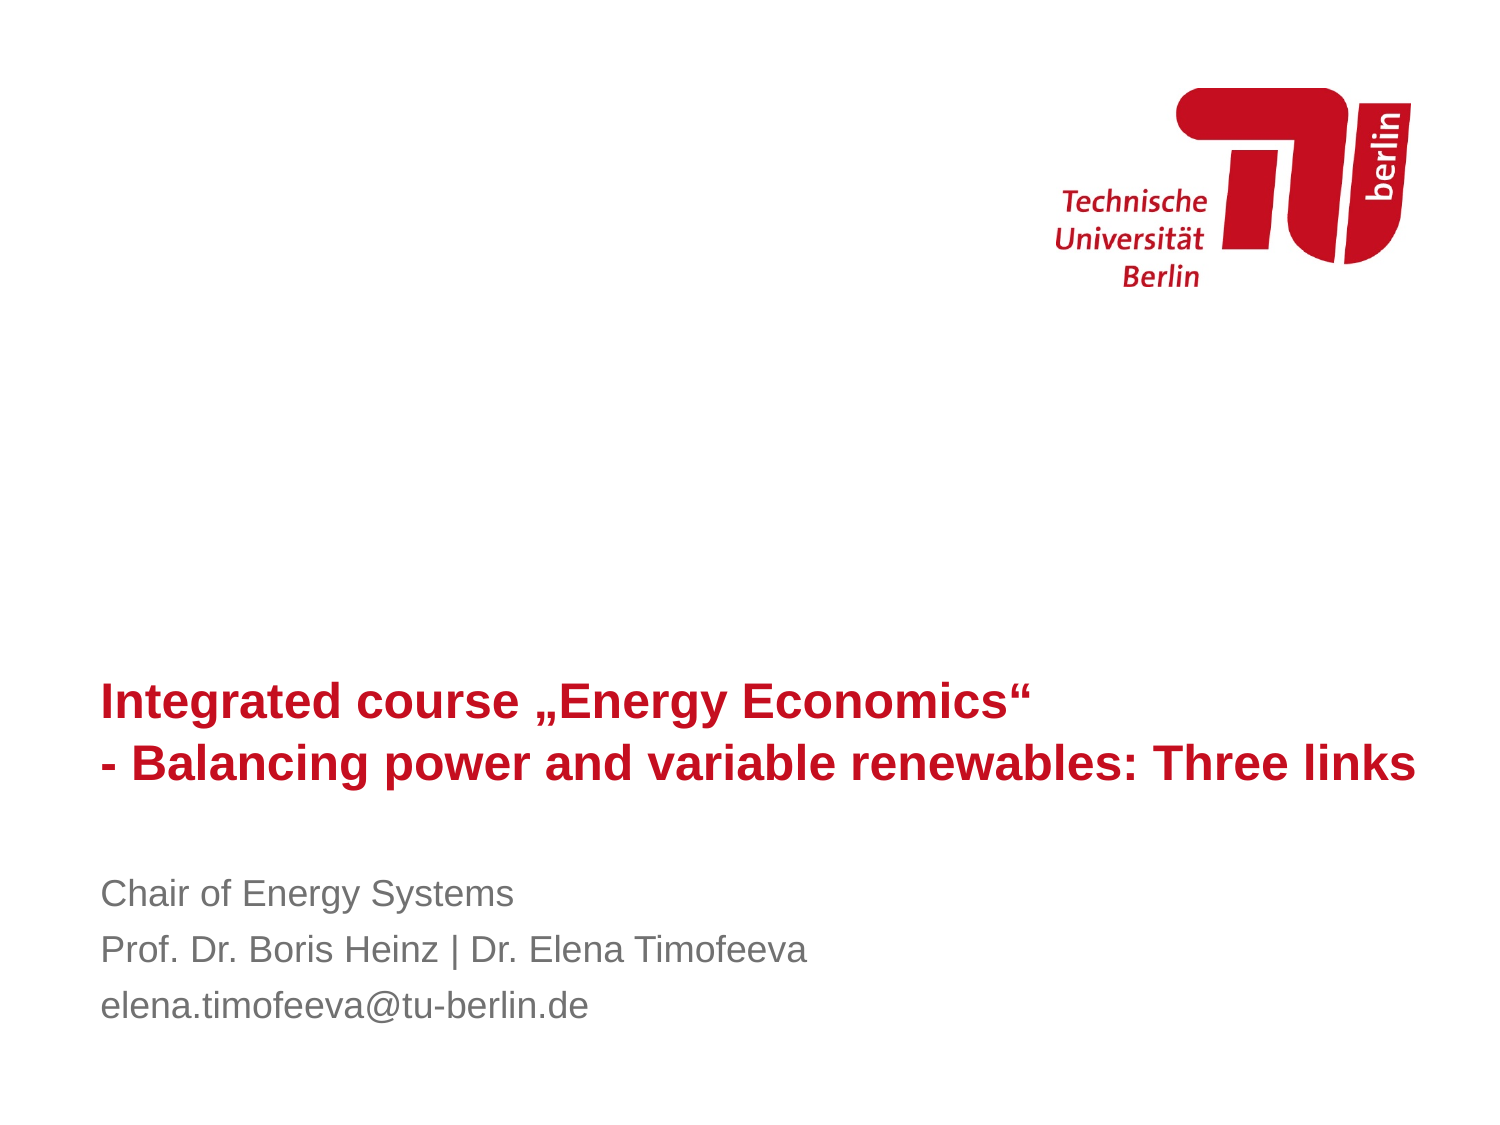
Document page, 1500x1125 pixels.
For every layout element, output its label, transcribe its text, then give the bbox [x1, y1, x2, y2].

picture [1056, 88, 1411, 287]
title Integrated course „Energy Economics“ - Balancing power and variable renewables: Three links [100, 668, 1423, 791]
text_box Chair of Energy Systems Prof. Dr. Boris Heinz | Dr. Elena Timofeeva elena.timofeeva@tu-berlin.de [100, 868, 1423, 1027]
